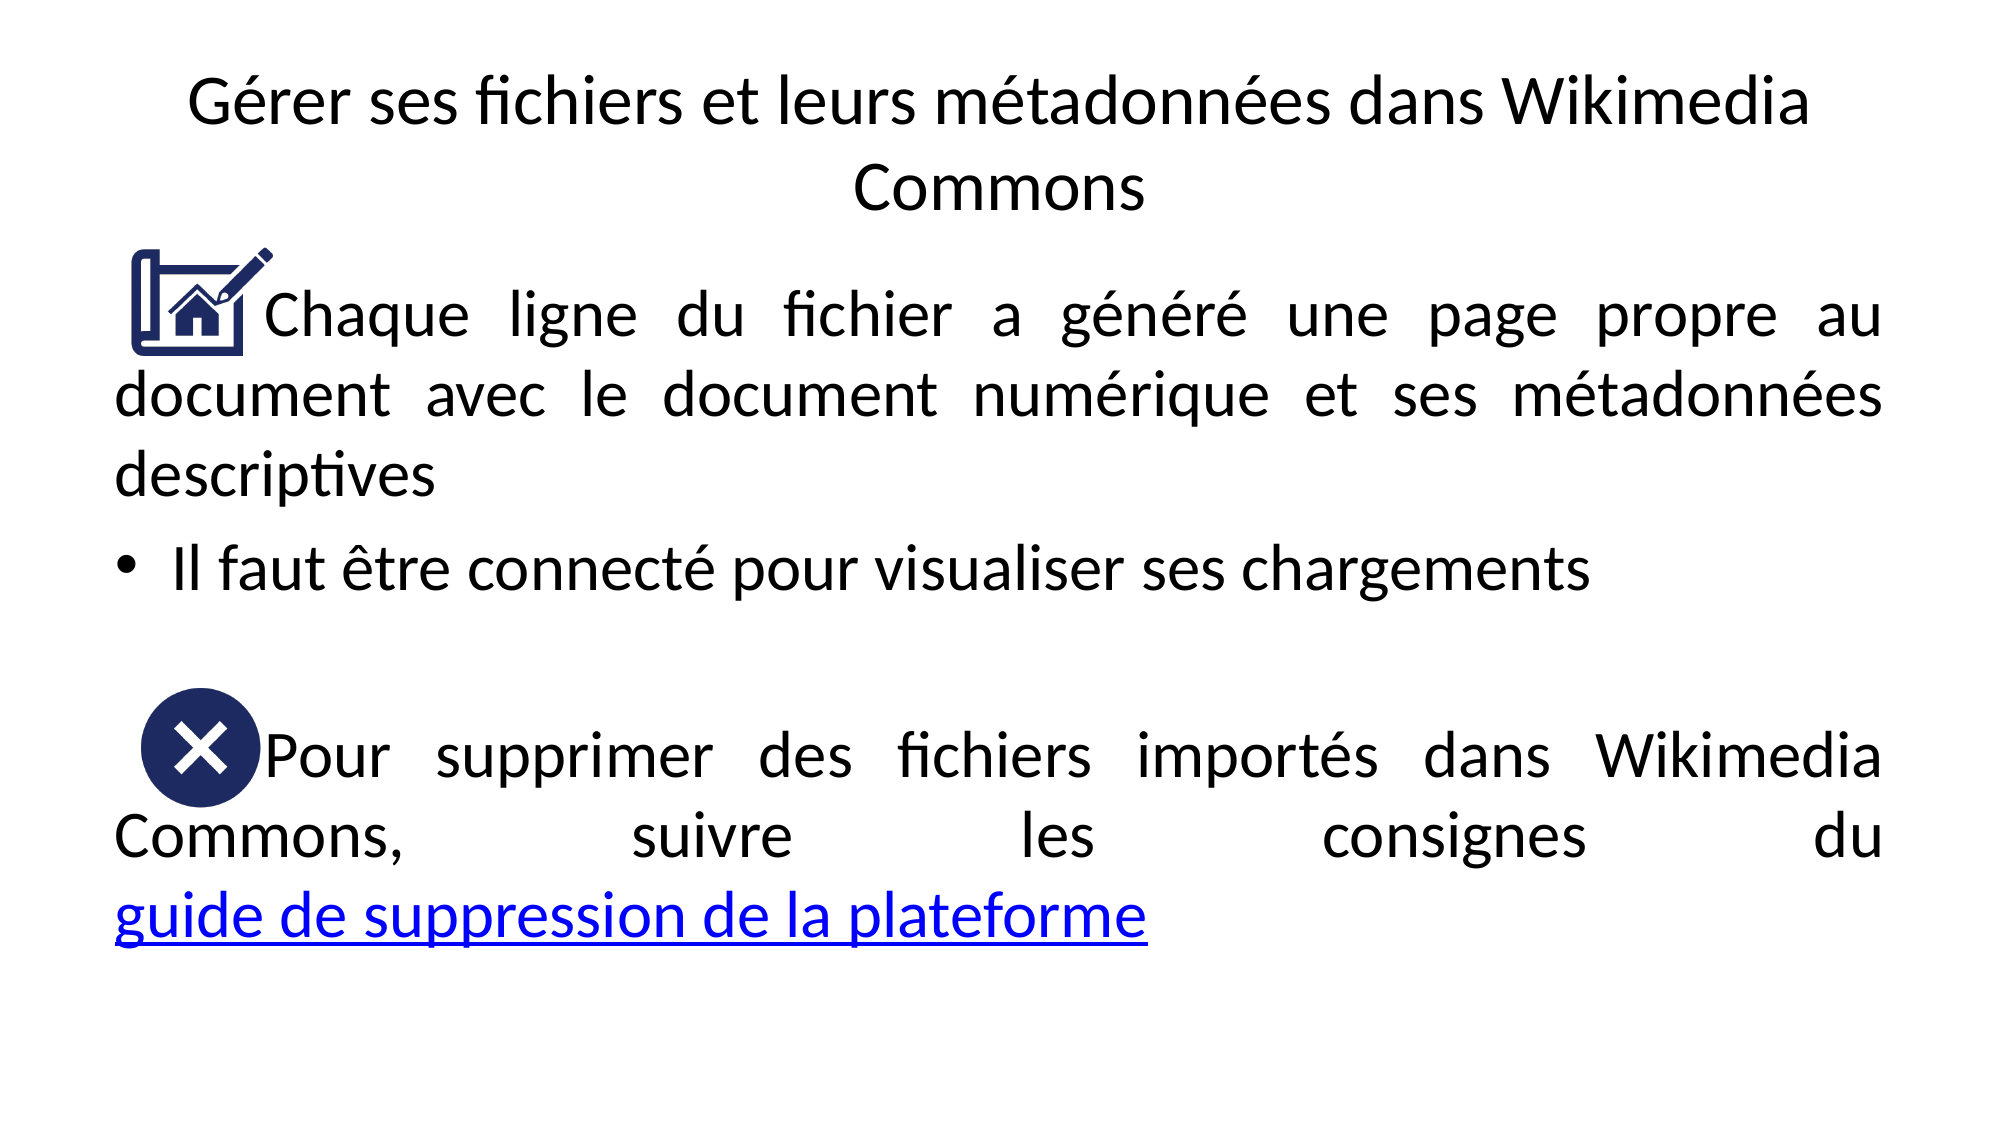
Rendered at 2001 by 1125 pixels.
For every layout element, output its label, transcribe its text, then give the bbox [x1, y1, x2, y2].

list Chaque ligne du fichier a généré une page propre au document avec le document numérique et ses métadonnées descriptives Il faut être connecté pour visualiser ses chargements Pour supprimer des fichiers importés dans Wikimedia Commons, suivre les consignes du guide de suppression de la plateforme [99, 262, 1900, 1005]
picture [125, 672, 277, 823]
picture [125, 227, 277, 378]
title Gérer ses fichiers et leurs métadonnées dans Wikimedia Commons [99, 45, 1900, 233]
